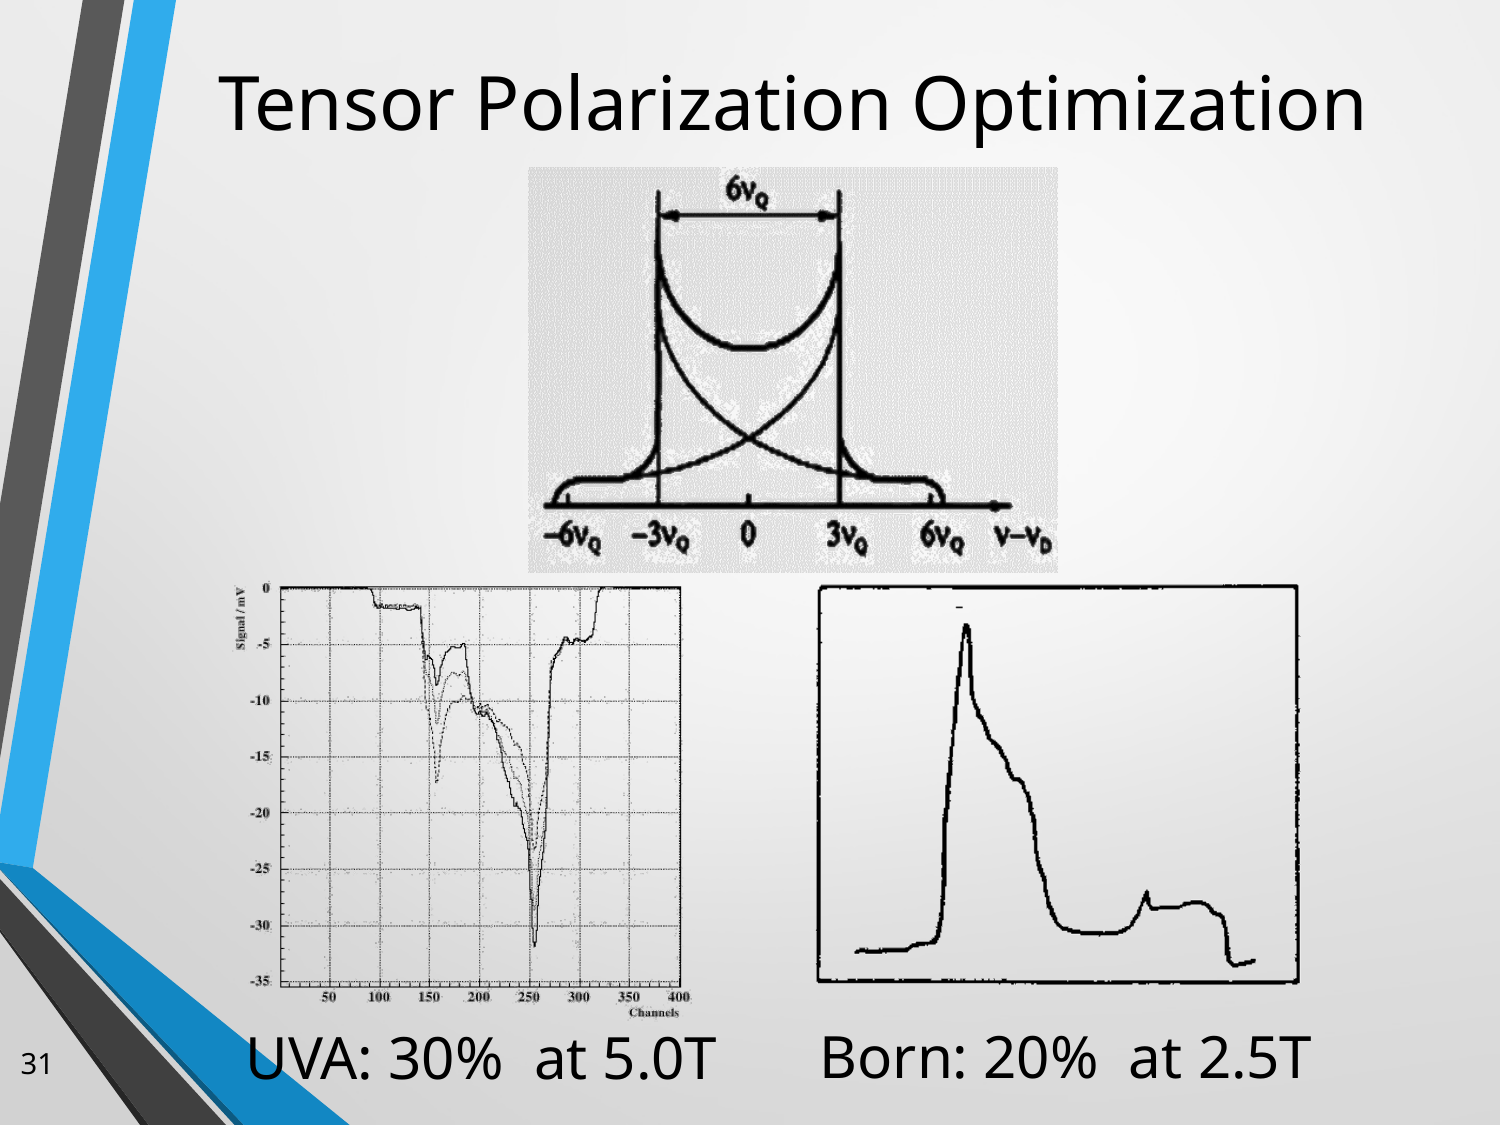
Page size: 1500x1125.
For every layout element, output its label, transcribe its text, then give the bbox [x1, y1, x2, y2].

picture [230, 166, 1308, 1040]
text_box UVA: 30% at 5.0T [230, 1013, 733, 1099]
title Tensor Polarization Optimization [161, 37, 1425, 164]
slide_number 31 [0, 1035, 69, 1096]
text_box Born: 20% at 2.5T [805, 1012, 1328, 1098]
